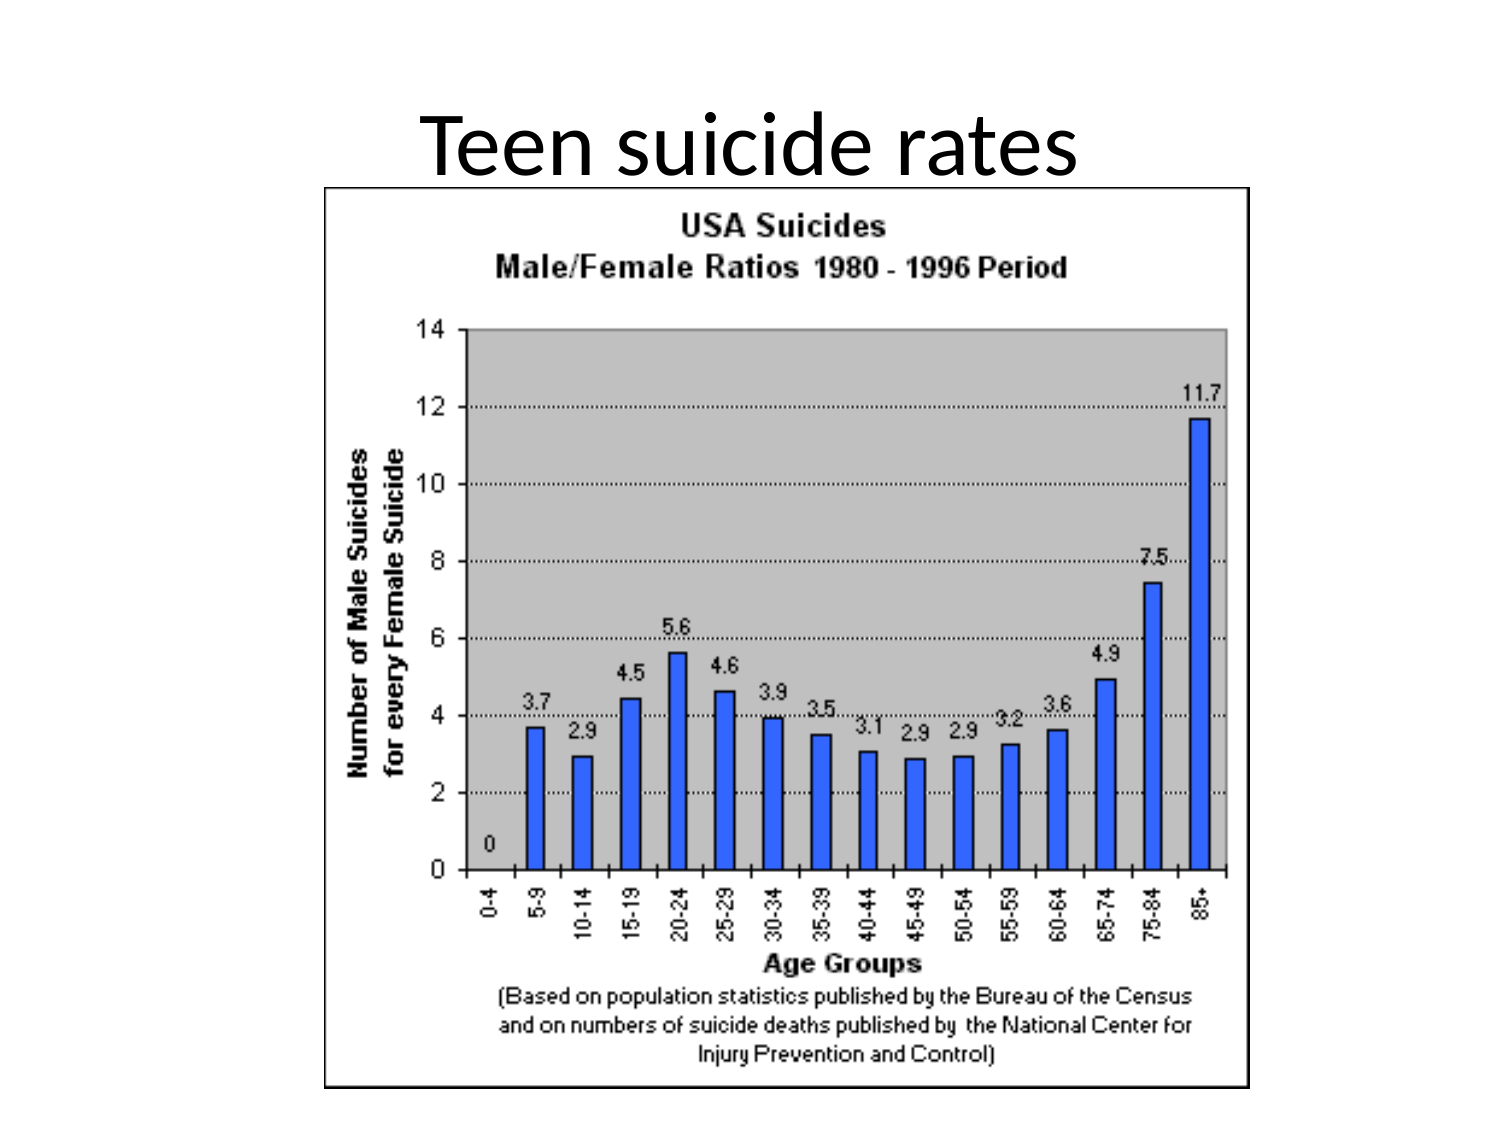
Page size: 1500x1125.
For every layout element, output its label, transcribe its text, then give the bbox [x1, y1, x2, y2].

title Teen suicide rates [75, 45, 1425, 233]
picture [324, 187, 1251, 1089]
